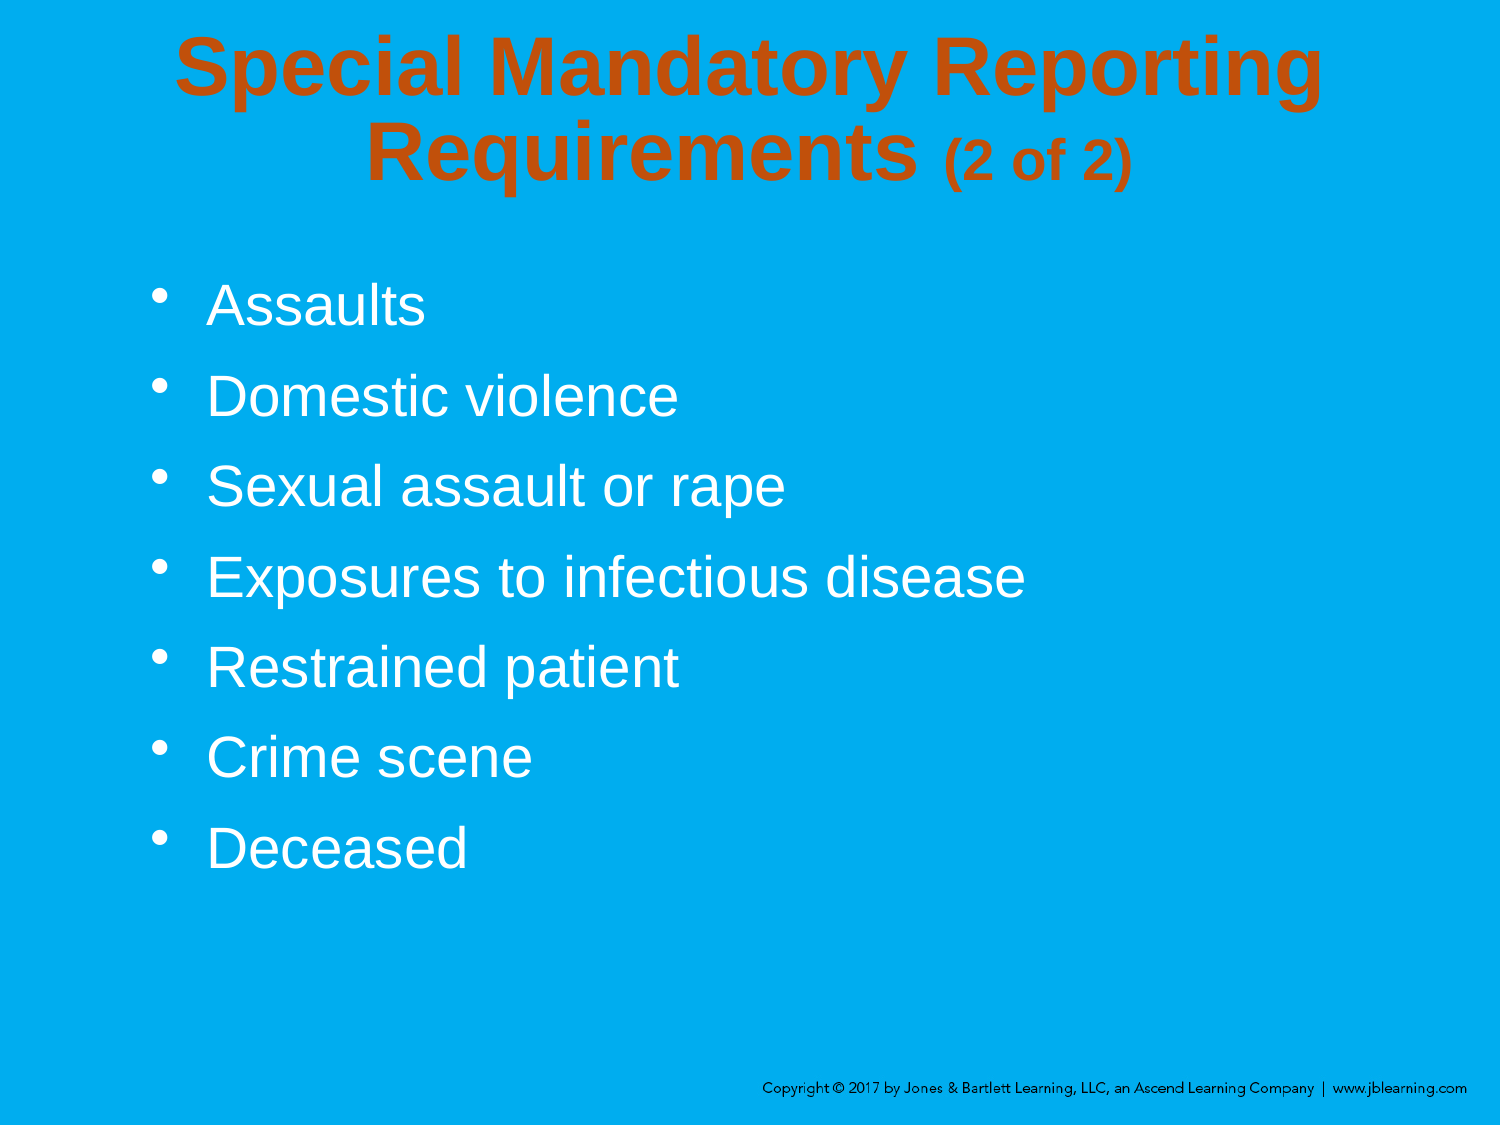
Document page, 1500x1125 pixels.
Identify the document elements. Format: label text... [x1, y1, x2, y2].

picture [505, 188, 515, 197]
list Assaults Domestic violence Sexual assault or rape Exposures to infectious disease Restrained patient Crime scene Deceased [112, 237, 1388, 1025]
title Special Mandatory Reporting Requirements (2 of 2) [112, 37, 1388, 188]
